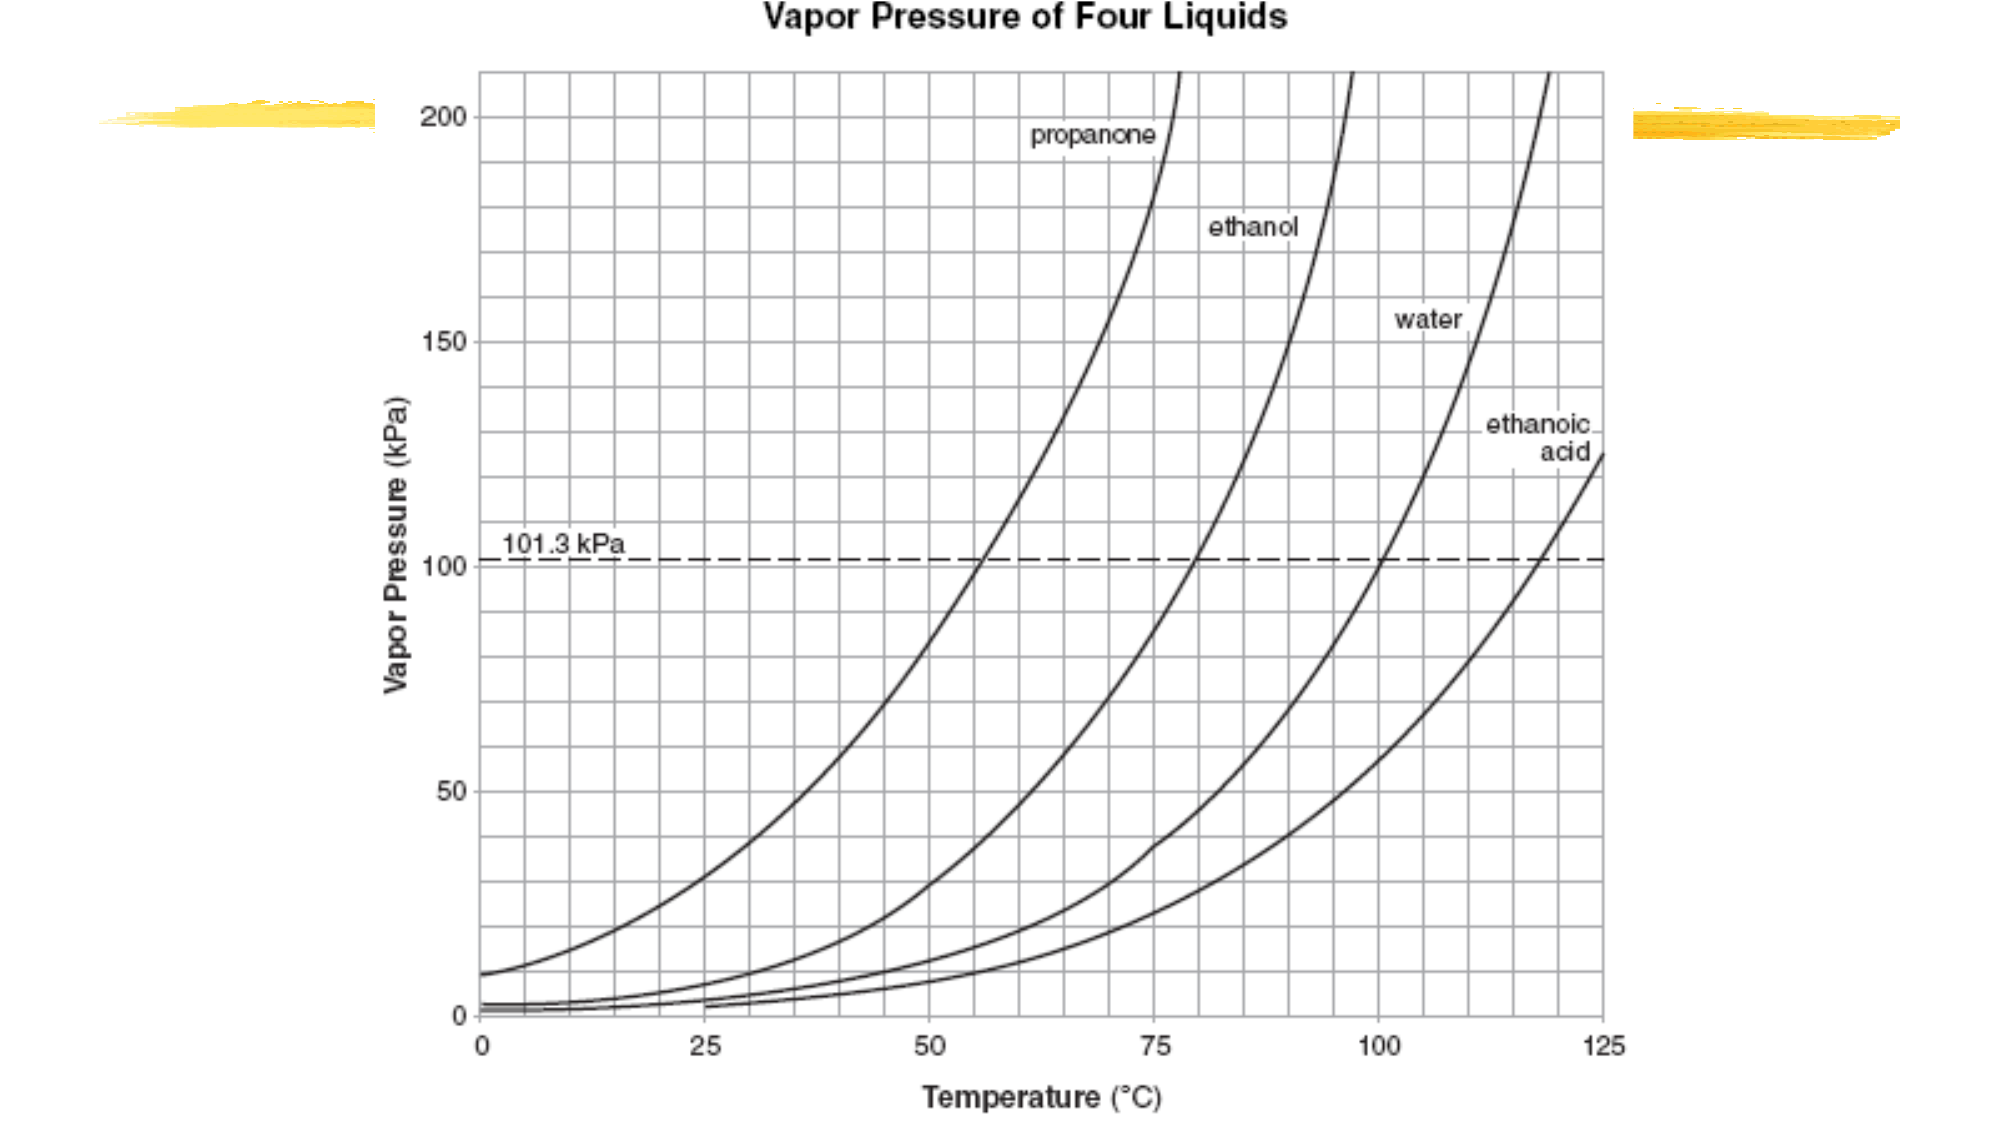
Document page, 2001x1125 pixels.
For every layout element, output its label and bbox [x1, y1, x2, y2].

list [374, 0, 1634, 1125]
picture [1634, 87, 1900, 151]
picture [99, 87, 374, 151]
